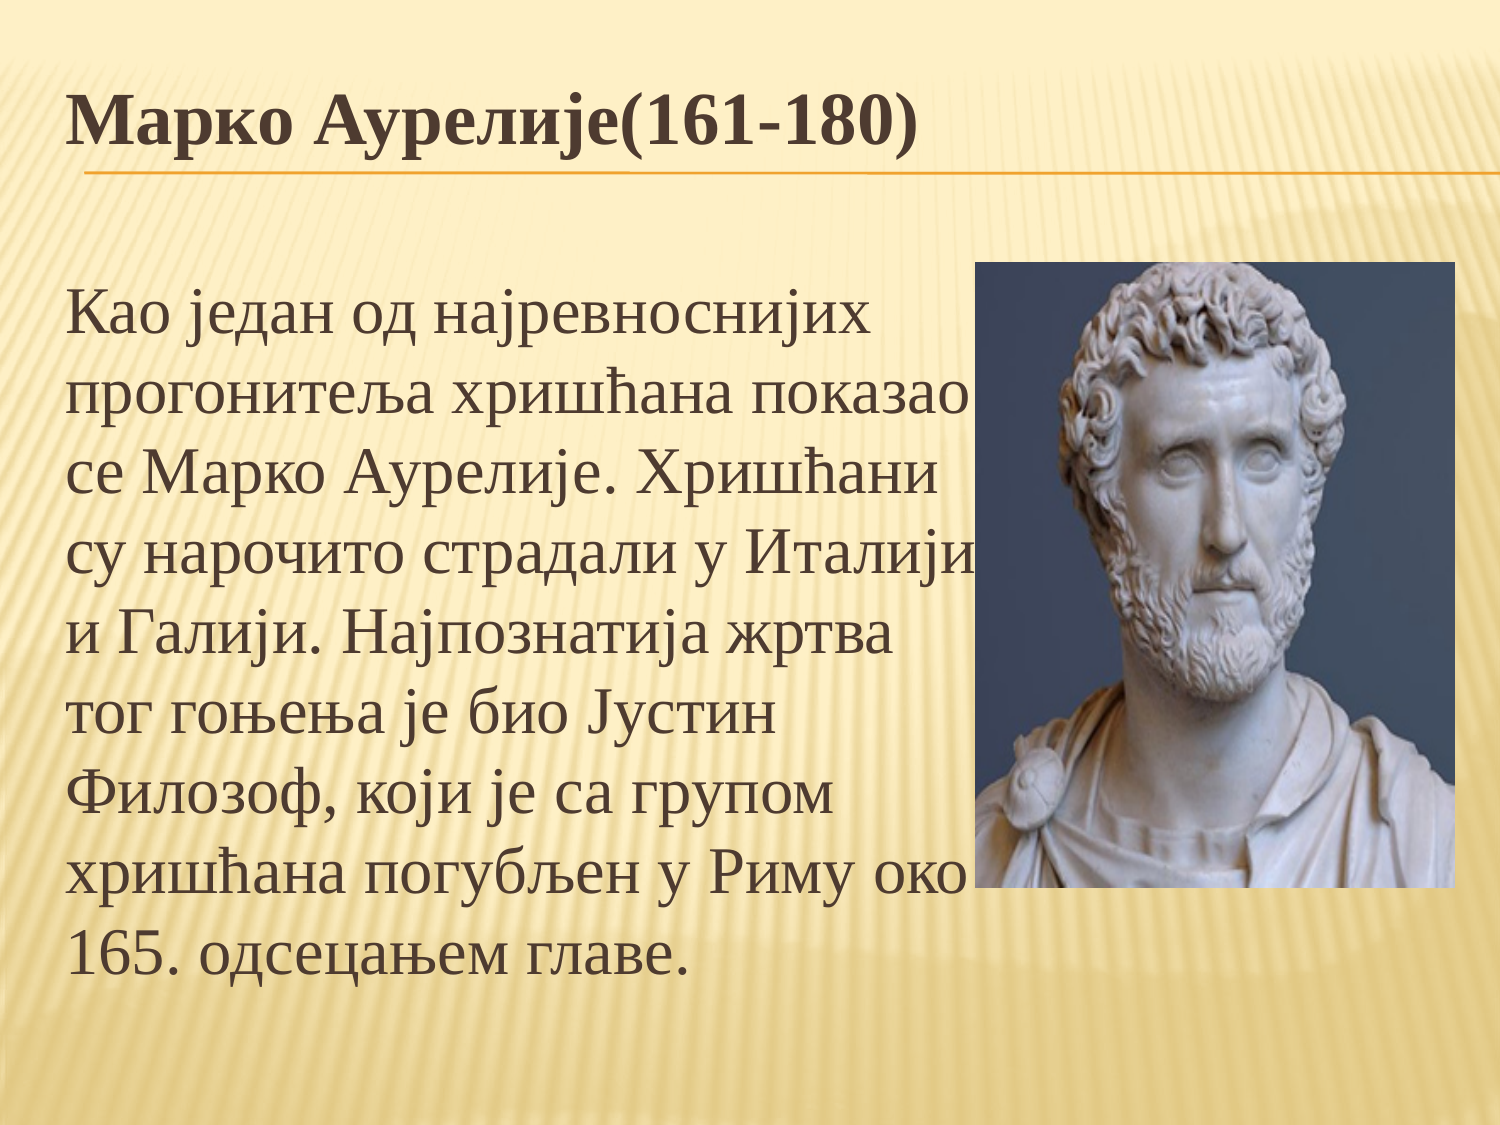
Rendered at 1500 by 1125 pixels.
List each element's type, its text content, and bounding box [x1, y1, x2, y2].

picture [0, 0, 1500, 1125]
list Марко Аурелије(161-180) Као један од најревноснијих прогонитеља хришћана показао се Марко Аурелије. Хришћани су нарочито страдали у Италији и Галији. Најпознатија жртва тог гоњења је био Јустин Филозоф, који је са групом хришћана погубљен у Риму око 165. одсецањем главе. [50, 62, 1000, 1100]
